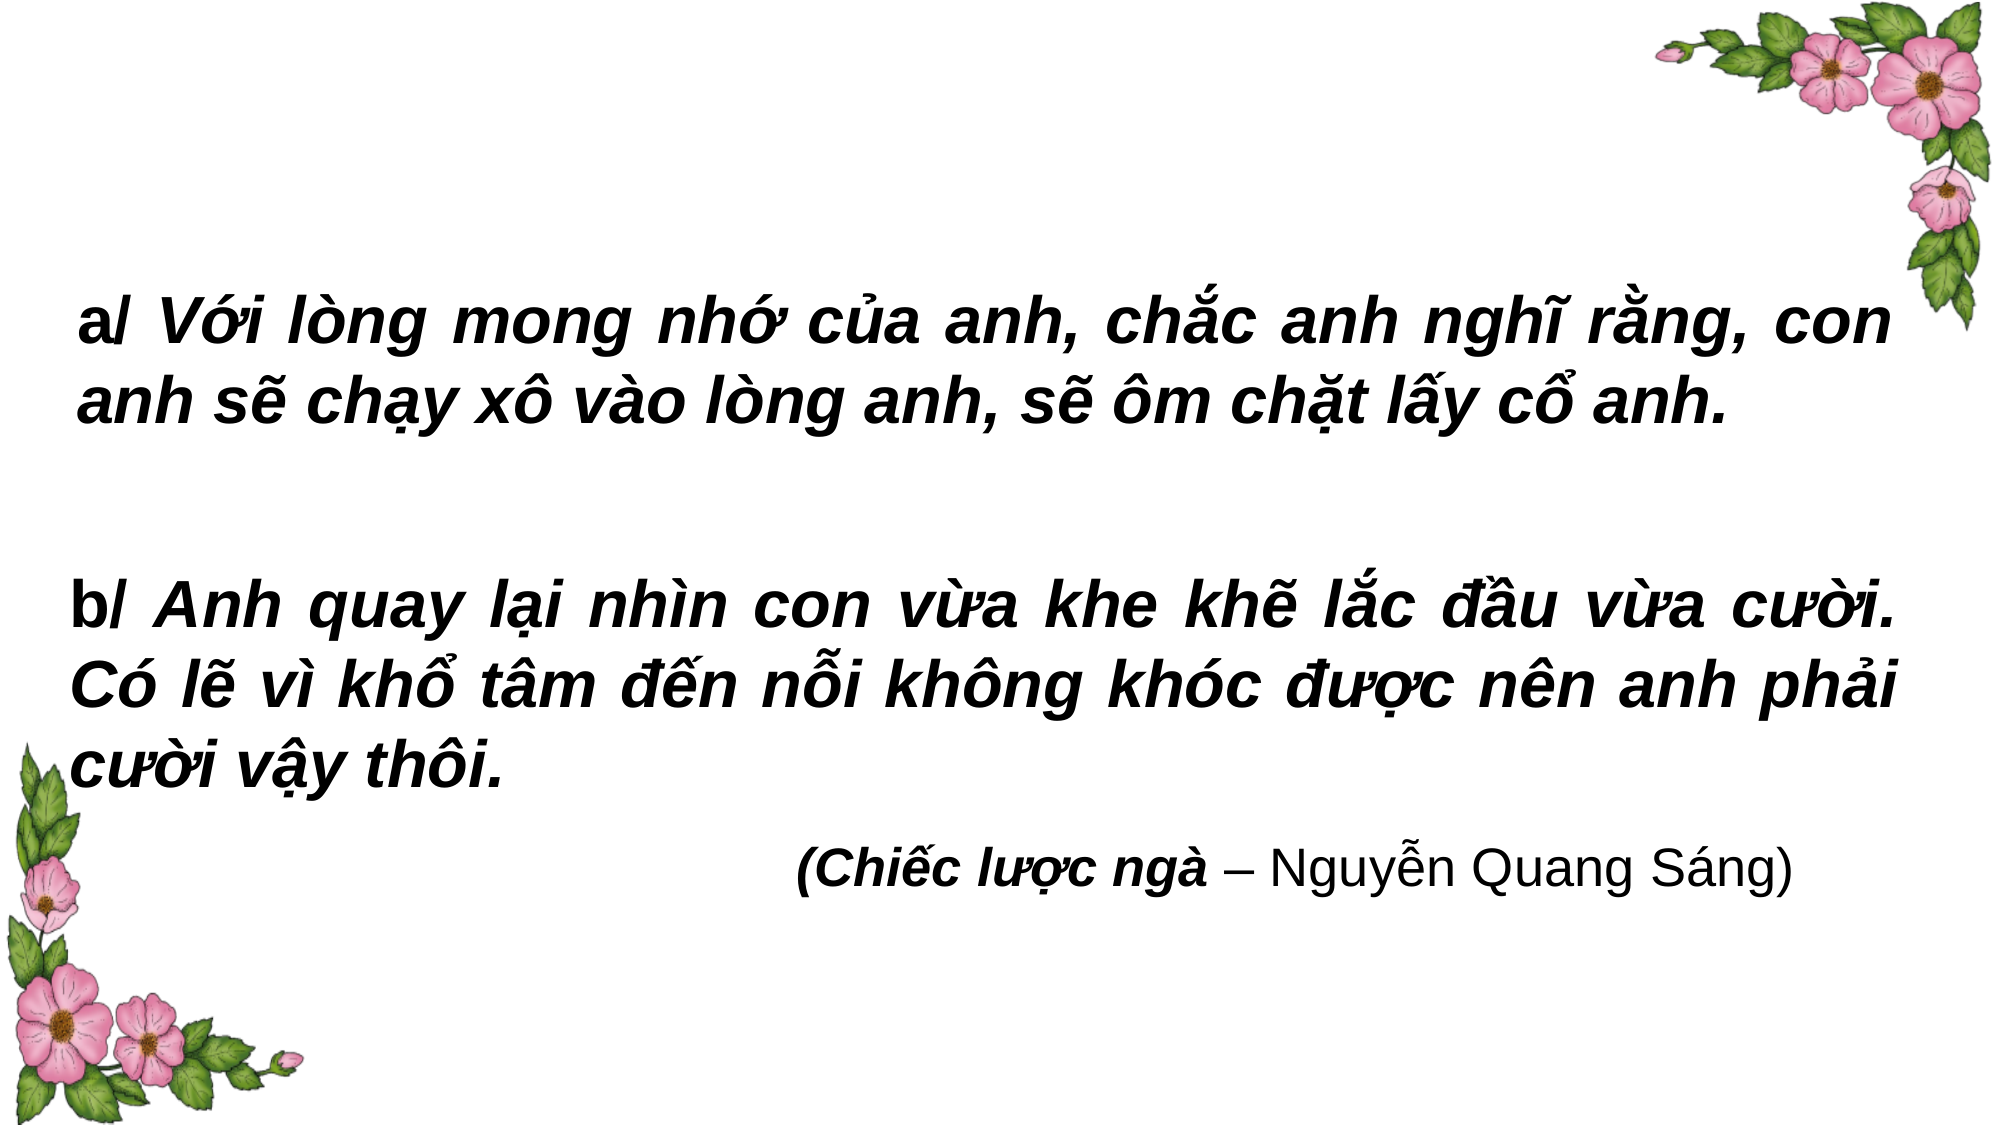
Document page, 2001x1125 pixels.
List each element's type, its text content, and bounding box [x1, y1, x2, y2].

text_box a/ Với lòng mong nhớ của anh, chắc anh nghĩ rằng, con anh sẽ chạy xô vào lòng anh, sẽ ôm chặt lấy cổ anh. [62, 269, 1910, 445]
text_box (Chiếc lược ngà – Nguyễn Quang Sáng) [781, 824, 1941, 905]
picture [1646, 0, 2000, 335]
text_box b/ Anh quay lại nhìn con vừa khe khẽ lắc đầu vừa cười. Có lẽ vì khổ tâm đến nỗi không khóc được nên anh phải cười vậy thôi. [54, 553, 1915, 808]
picture [0, 737, 311, 1125]
